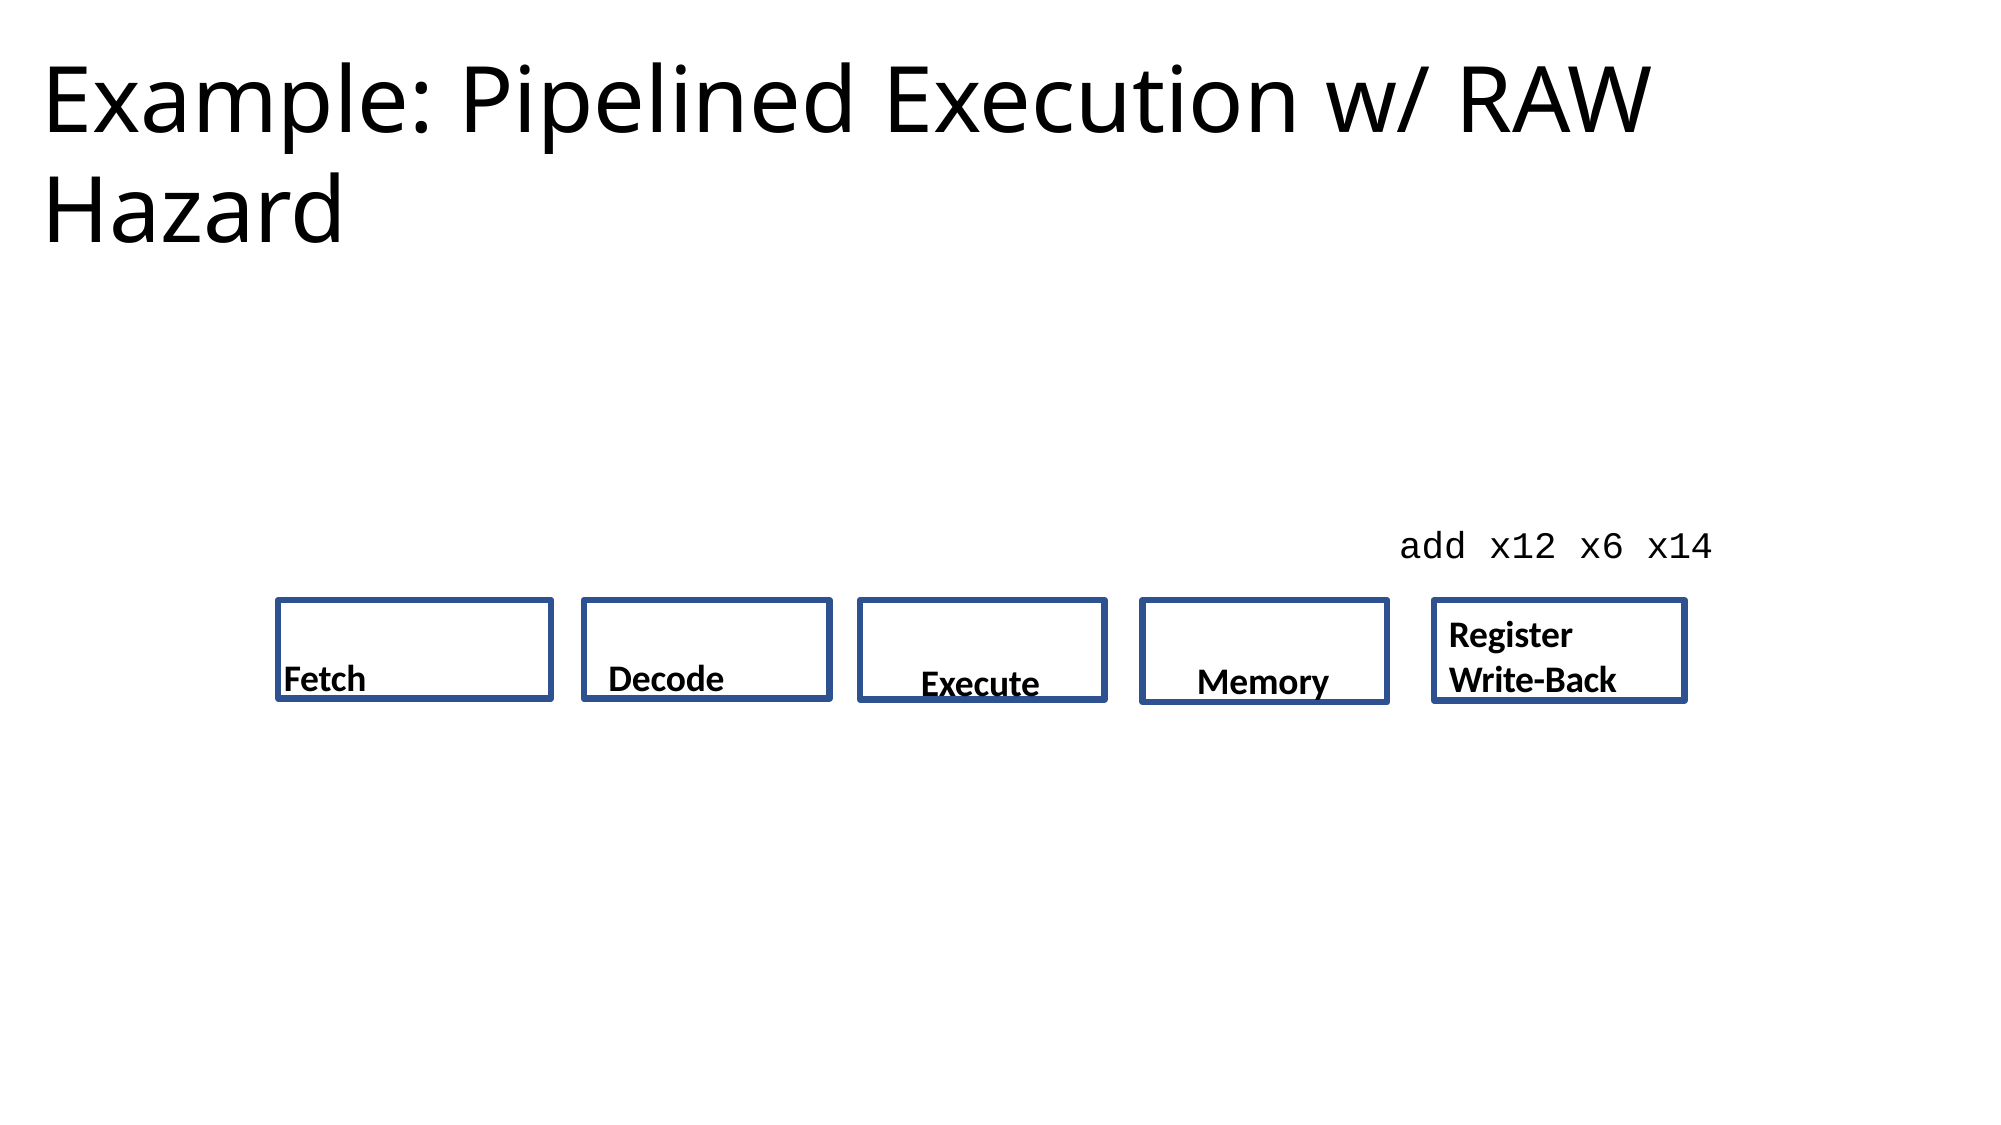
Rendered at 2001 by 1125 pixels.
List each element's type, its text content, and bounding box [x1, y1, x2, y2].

text_box Memory [1142, 600, 1388, 703]
text_box [860, 600, 1105, 700]
text_box Decode [583, 600, 830, 699]
text_box Register Write-Back [1433, 600, 1685, 701]
text_box Execute [918, 656, 1044, 704]
text_box Fetch [278, 600, 552, 699]
title Example: Pipelined Execution w/ RAW Hazard [36, 38, 1892, 261]
text_box add x12 x6 x14 [1397, 518, 1716, 566]
